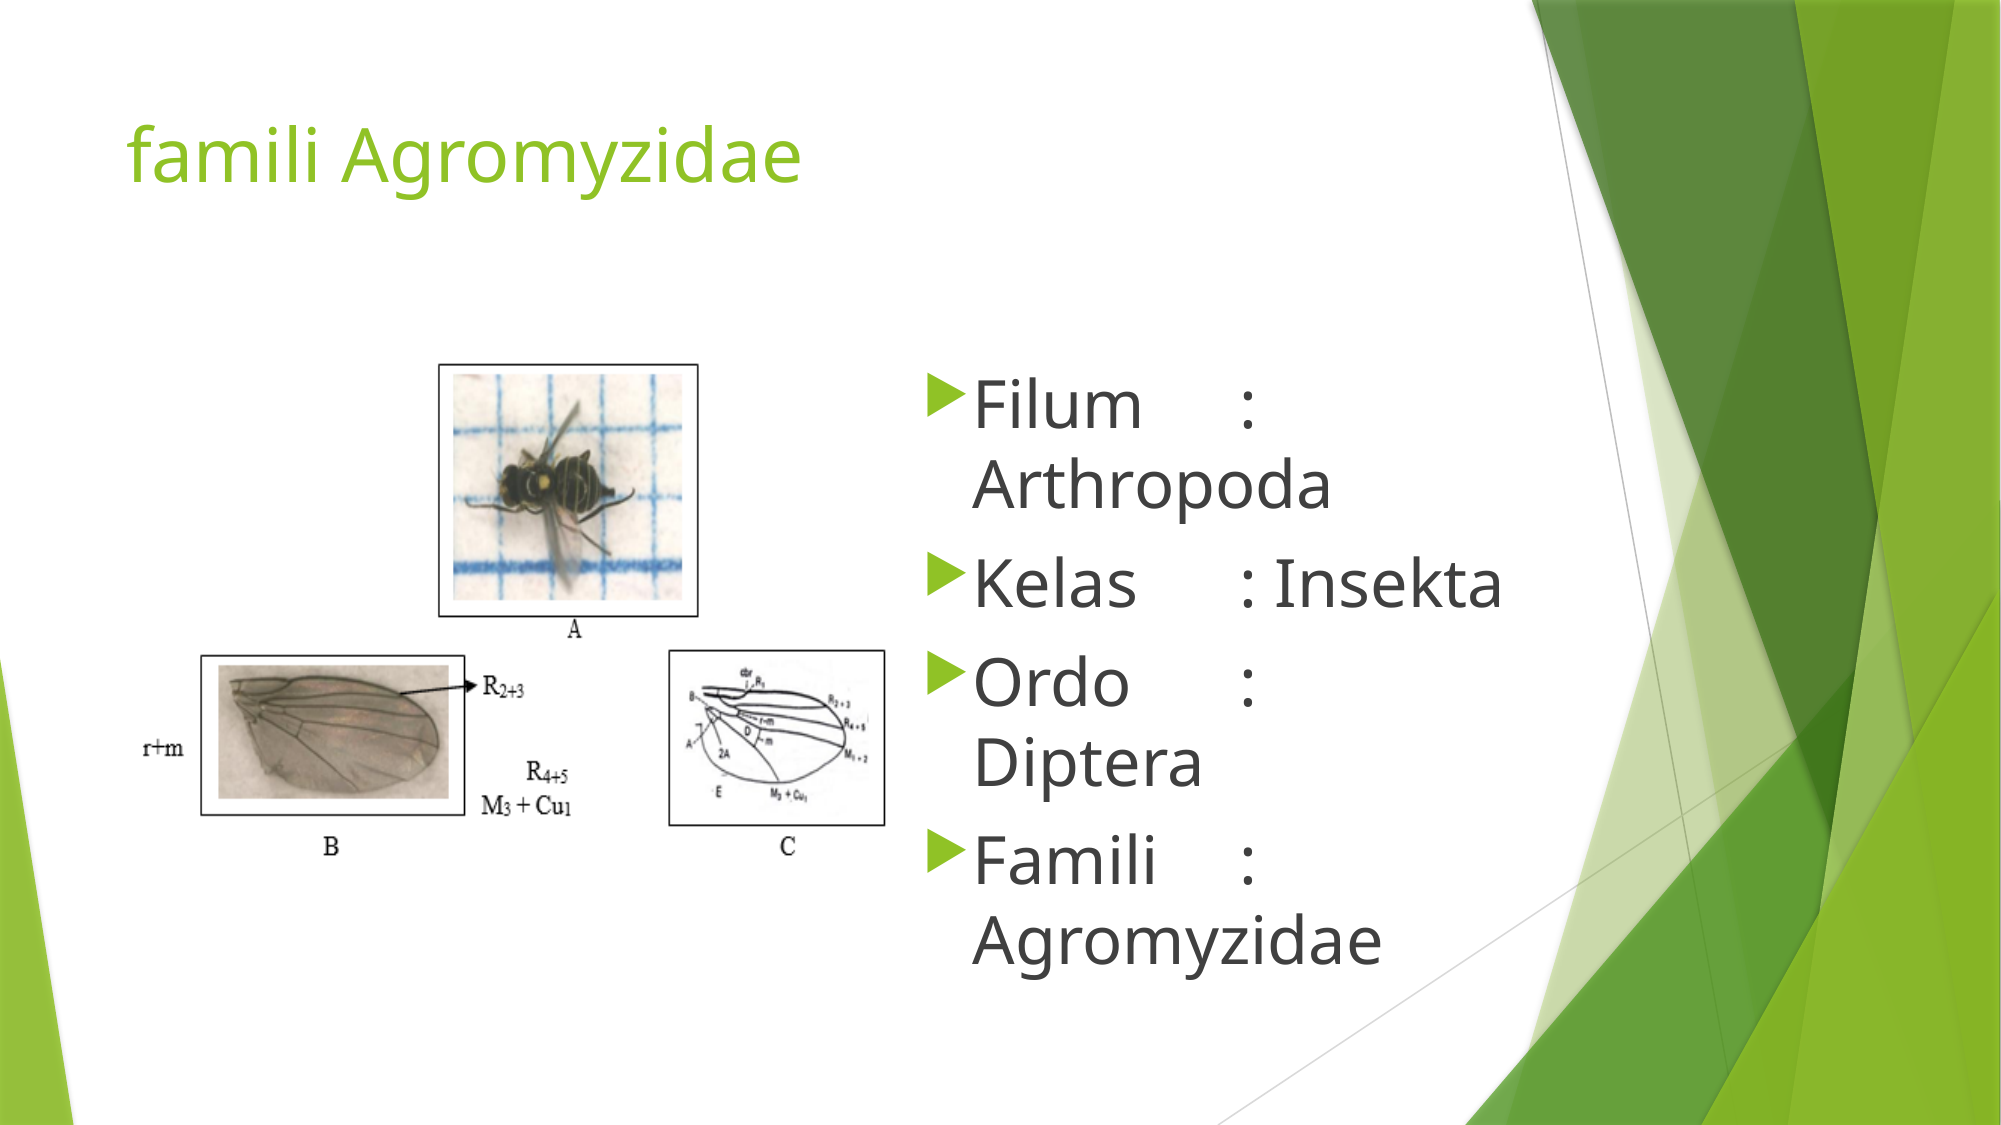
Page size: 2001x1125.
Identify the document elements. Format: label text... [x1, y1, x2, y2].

list Filum : Arthropoda Kelas : Insekta Ordo : Diptera Famili : Agromyzidae [907, 354, 1522, 992]
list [110, 353, 908, 868]
title famili Agromyzidae [111, 99, 1522, 317]
